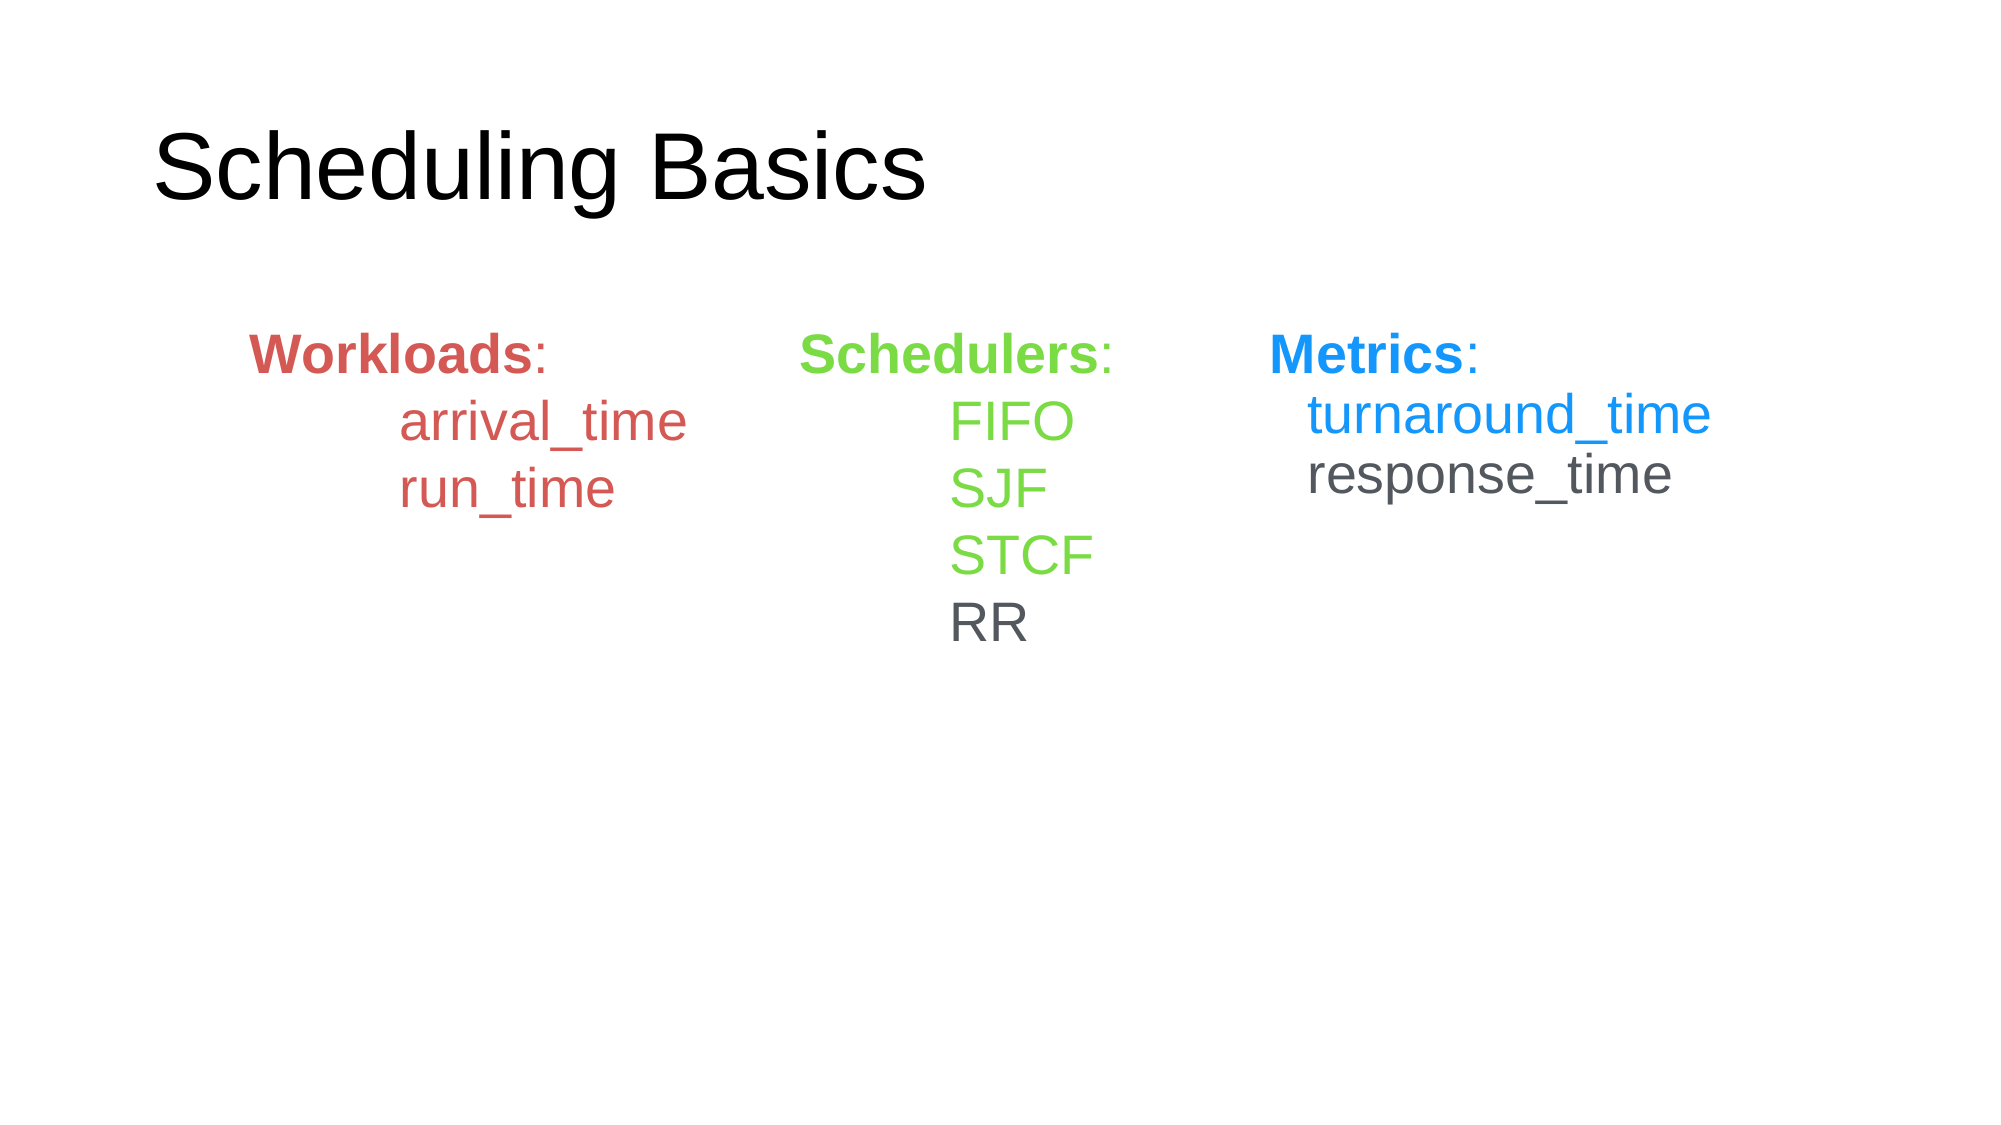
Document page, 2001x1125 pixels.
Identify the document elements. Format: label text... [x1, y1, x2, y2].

text_box Workloads: arrival_time run_time [249, 318, 709, 736]
list Metrics: turnaround_time response_time [1255, 318, 1750, 626]
text_box Schedulers: FIFO SJF STCF RR [799, 318, 1156, 736]
title Scheduling Basics [137, 59, 1863, 278]
